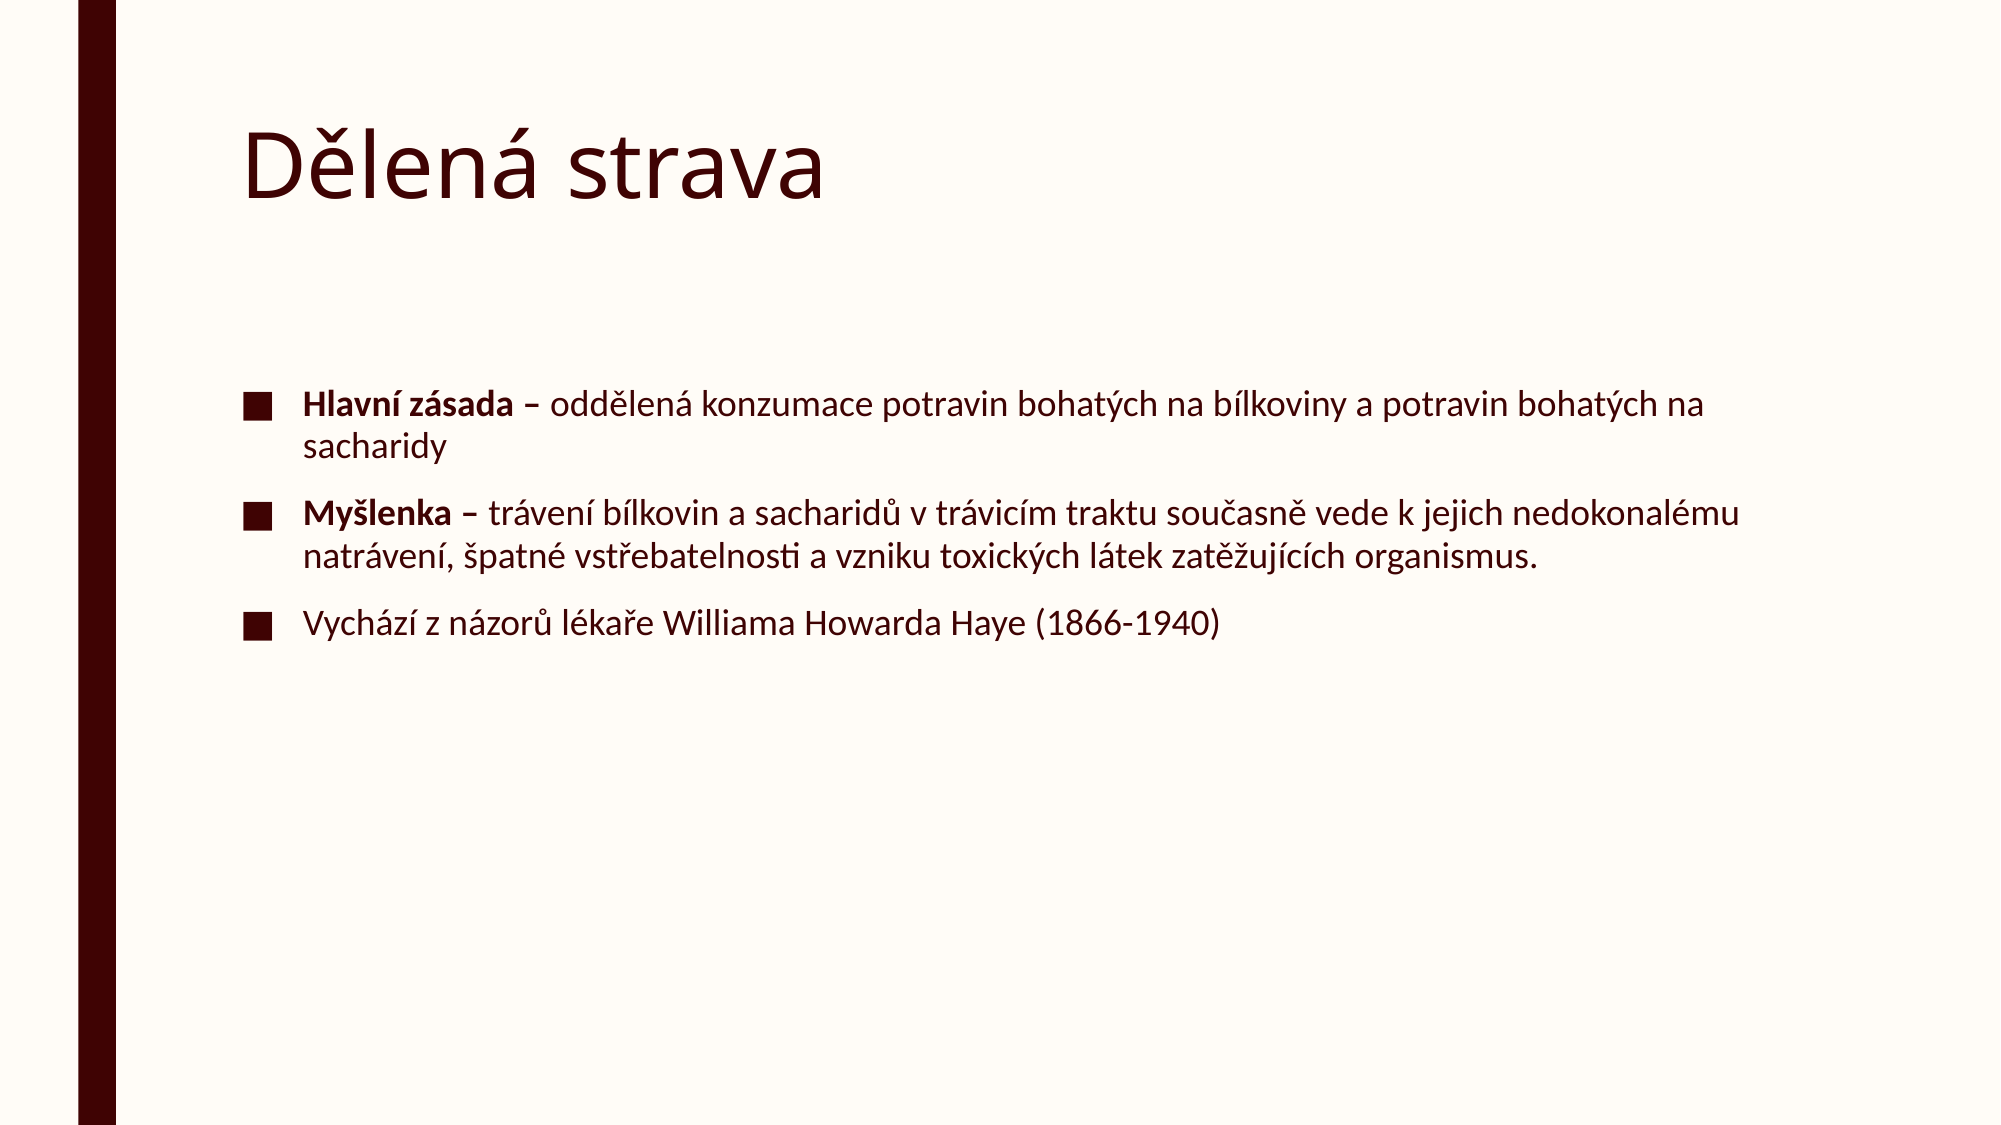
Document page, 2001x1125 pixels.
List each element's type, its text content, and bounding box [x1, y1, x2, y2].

list Hlavní zásada – oddělená konzumace potravin bohatých na bílkoviny a potravin bohatých na sacharidy Myšlenka – trávení bílkovin a sacharidů v trávicím traktu současně vede k jejich nedokonalému natrávení, špatné vstřebatelnosti a vzniku toxických látek zatěžujících organismus. Vychází z názorů lékaře Williama Howarda Haye (1866-1940) [225, 375, 1800, 963]
title Dělená strava [225, 112, 1800, 357]
